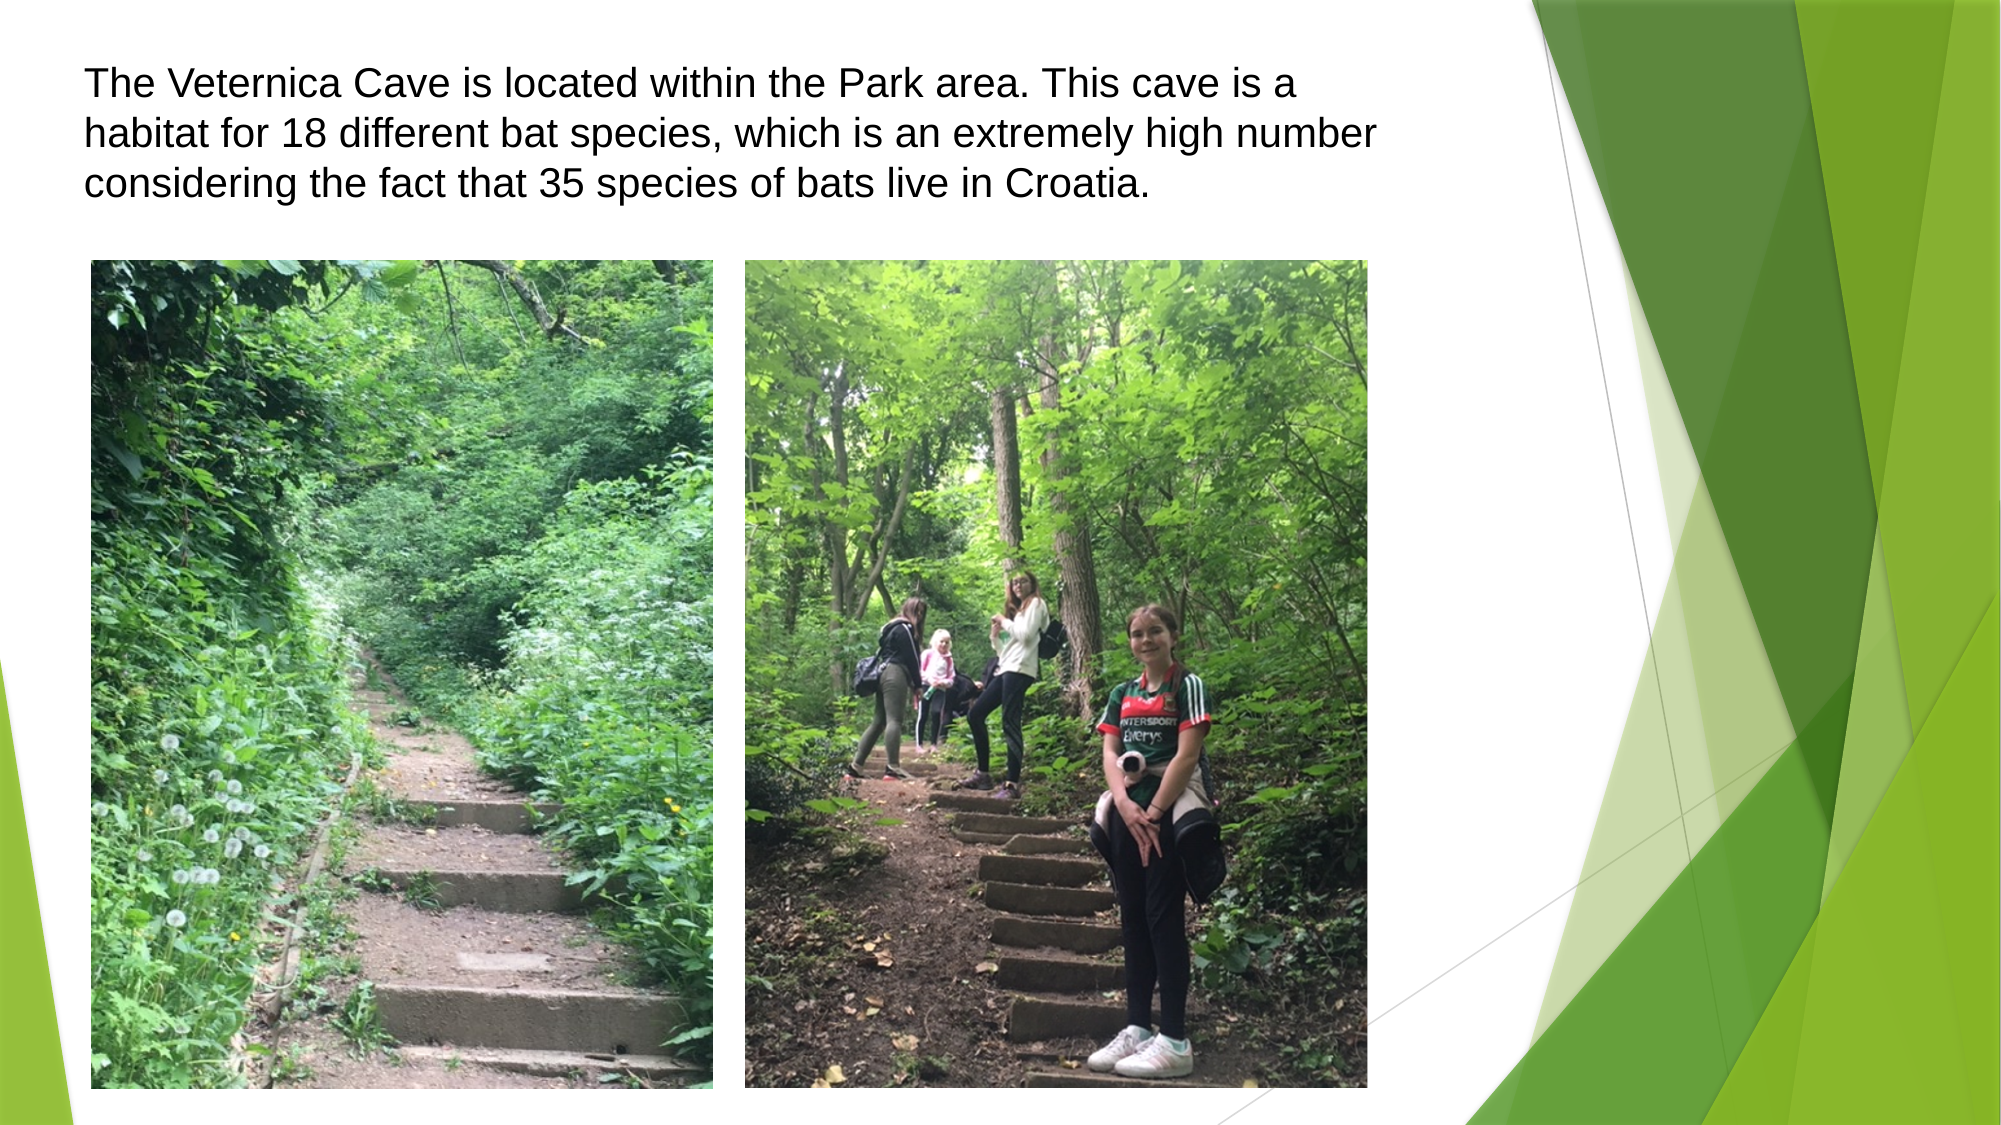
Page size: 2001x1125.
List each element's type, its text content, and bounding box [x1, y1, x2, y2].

text_box The Veternica Cave is located within the Park area. This cave is a habitat for 18 different bat species, which is an extremely high number considering the fact that 35 species of bats live in Croatia. [69, 48, 1422, 214]
picture [744, 259, 1368, 1090]
picture [90, 259, 713, 1090]
